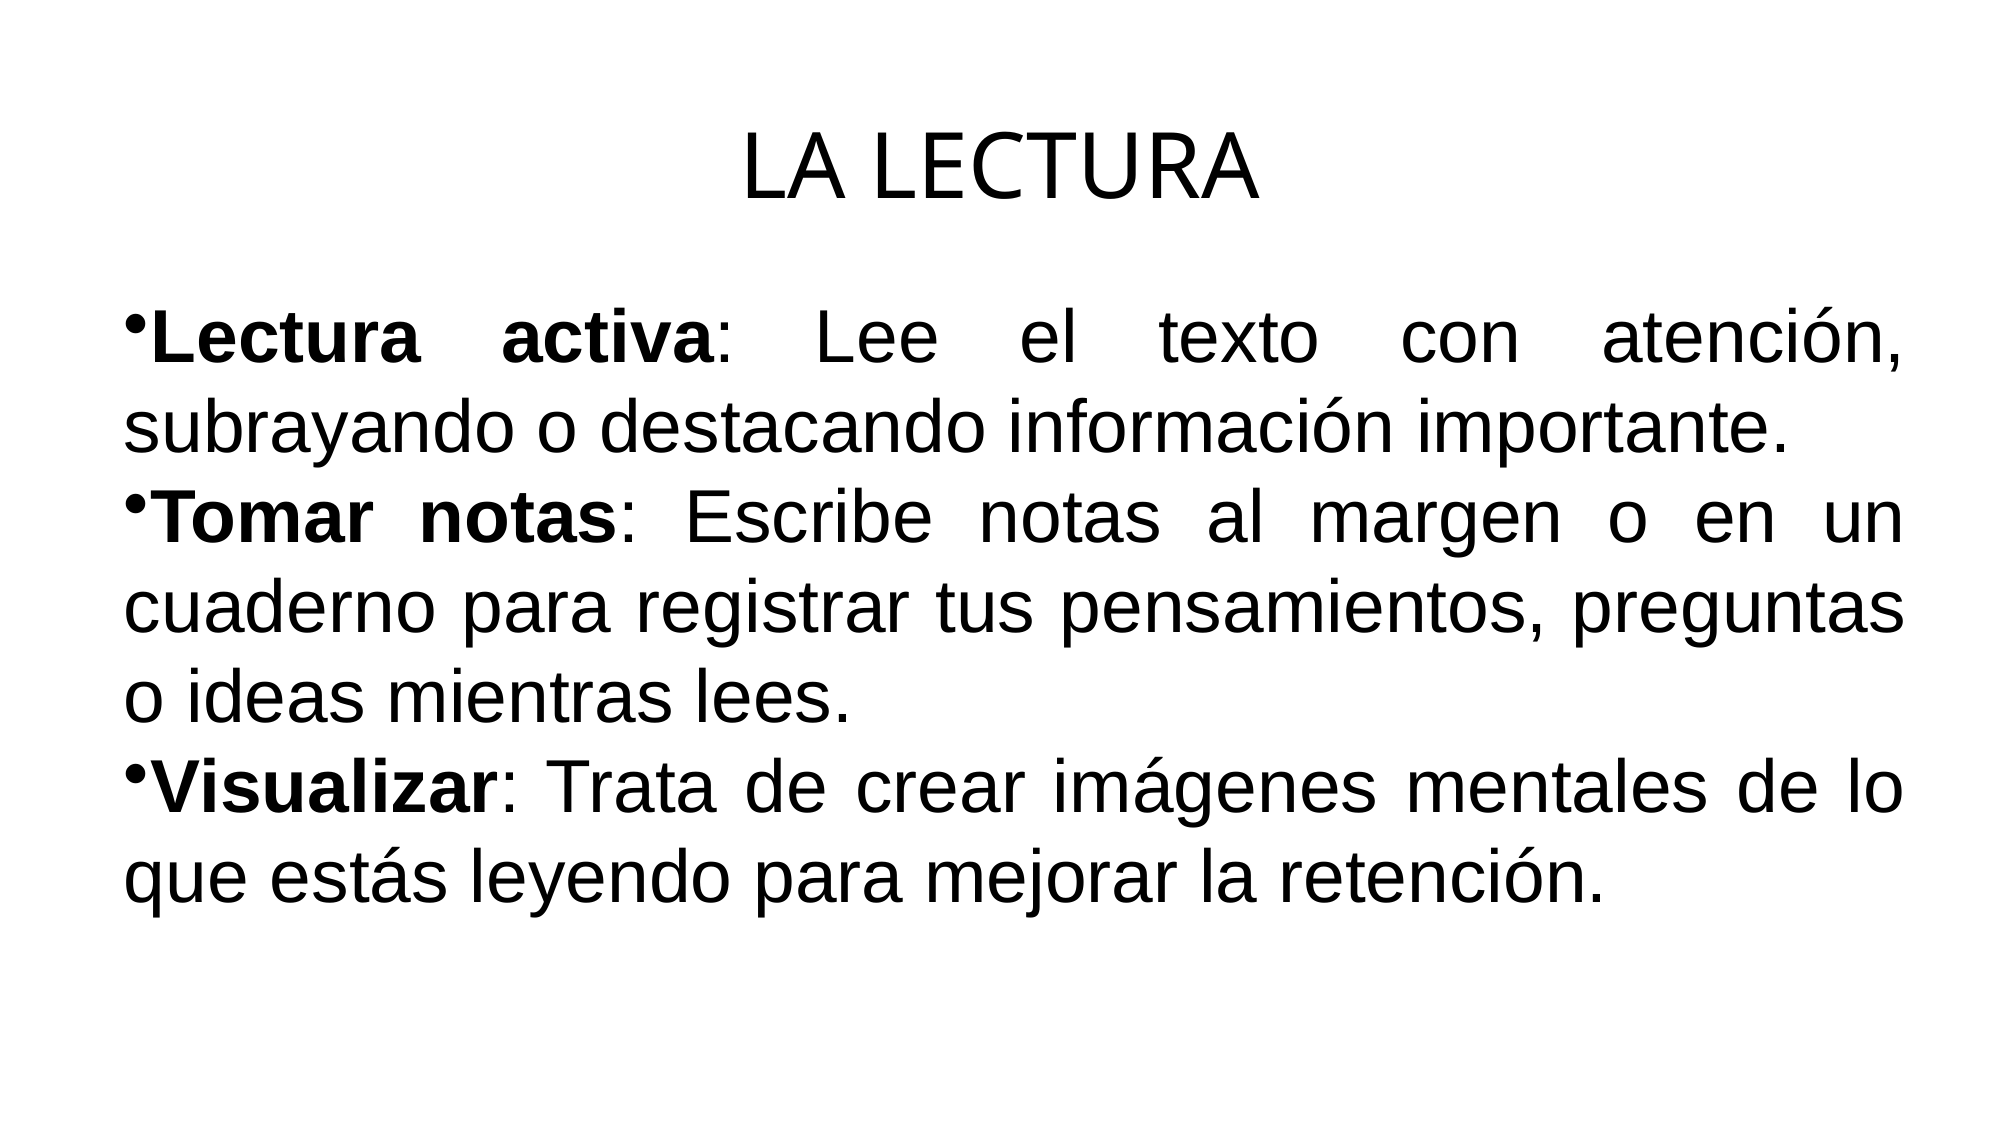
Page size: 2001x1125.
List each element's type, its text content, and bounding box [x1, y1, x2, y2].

title LA LECTURA [137, 59, 1863, 276]
list Lectura activa: Lee el texto con atención, subrayando o destacando información importante. Tomar notas: Escribe notas al margen o en un cuaderno para registrar tus pensamientos, preguntas o ideas mientras lees. Visualizar: Trata de crear imágenes mentales de lo que estás leyendo para mejorar la retención. [108, 276, 1922, 930]
